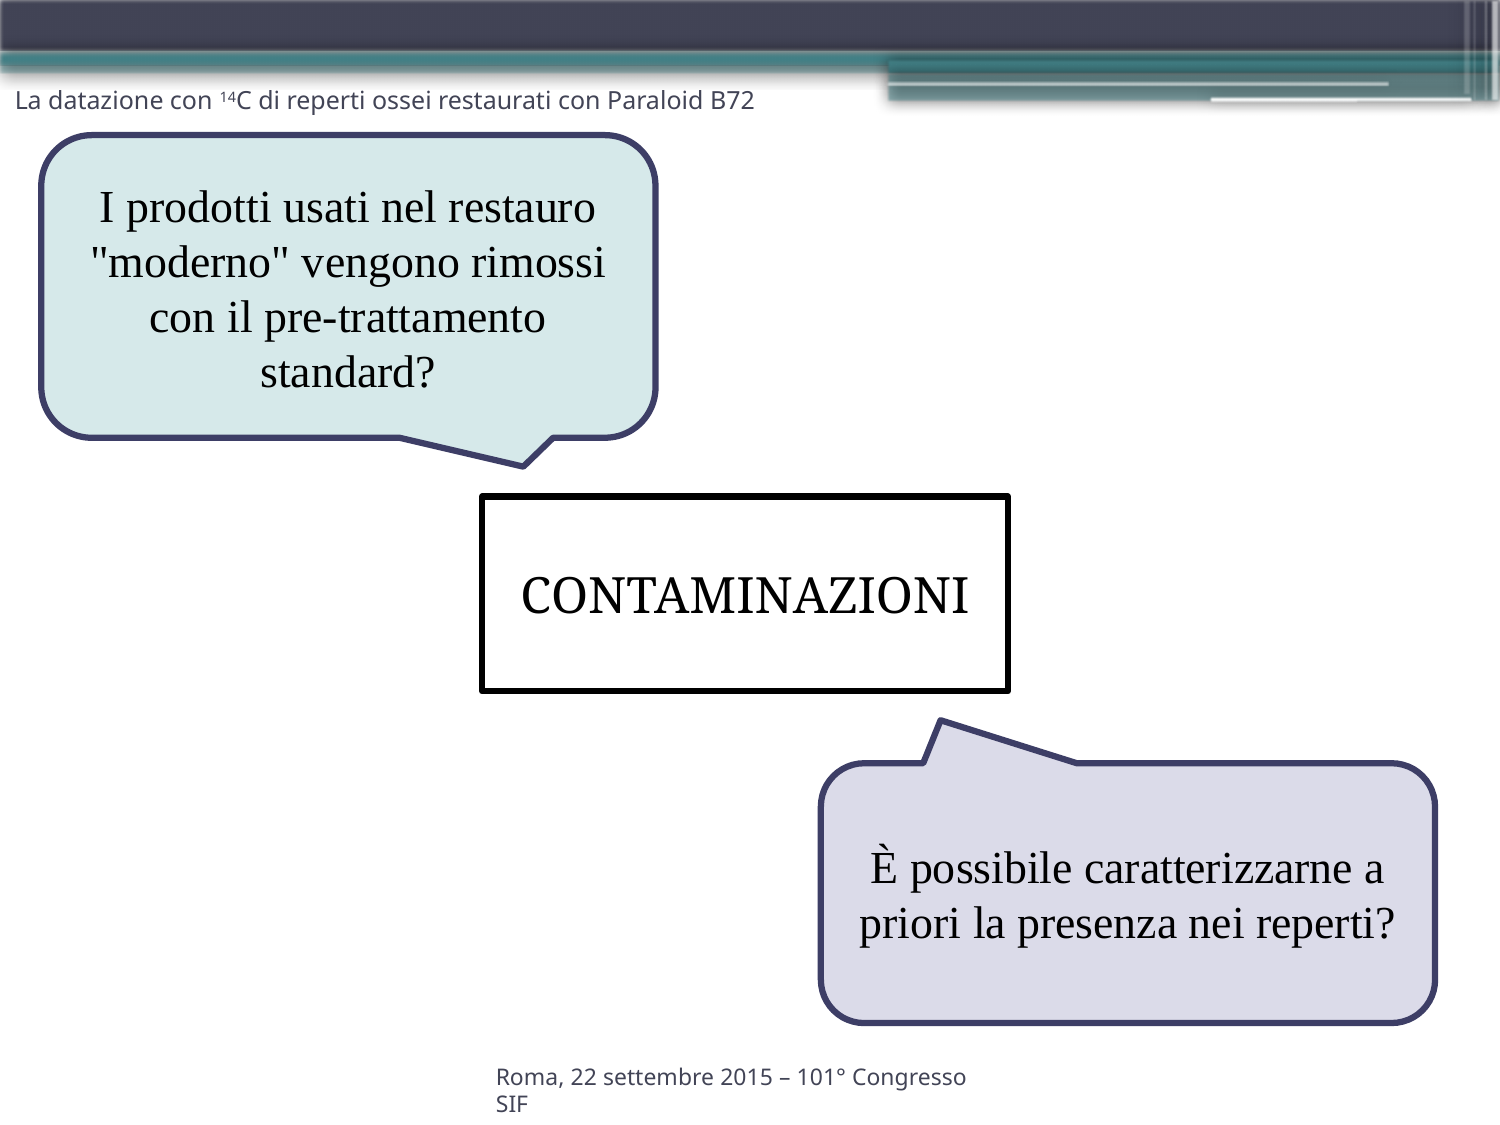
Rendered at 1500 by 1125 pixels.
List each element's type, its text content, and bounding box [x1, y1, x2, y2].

text_box È possibile caratterizzarne a priori la presenza nei reperti? [817, 717, 1439, 1027]
text_box Roma, 22 settembre 2015 – 101° Congresso SIF [481, 1054, 1019, 1125]
text_box CONTAMINAZIONI [479, 493, 1011, 694]
title La datazione con 14C di reperti ossei restaurati con Paraloid B72 [0, 70, 891, 129]
text_box I prodotti usati nel restauro "moderno" vengono rimossi con il pre-trattamento standard? [38, 131, 659, 470]
